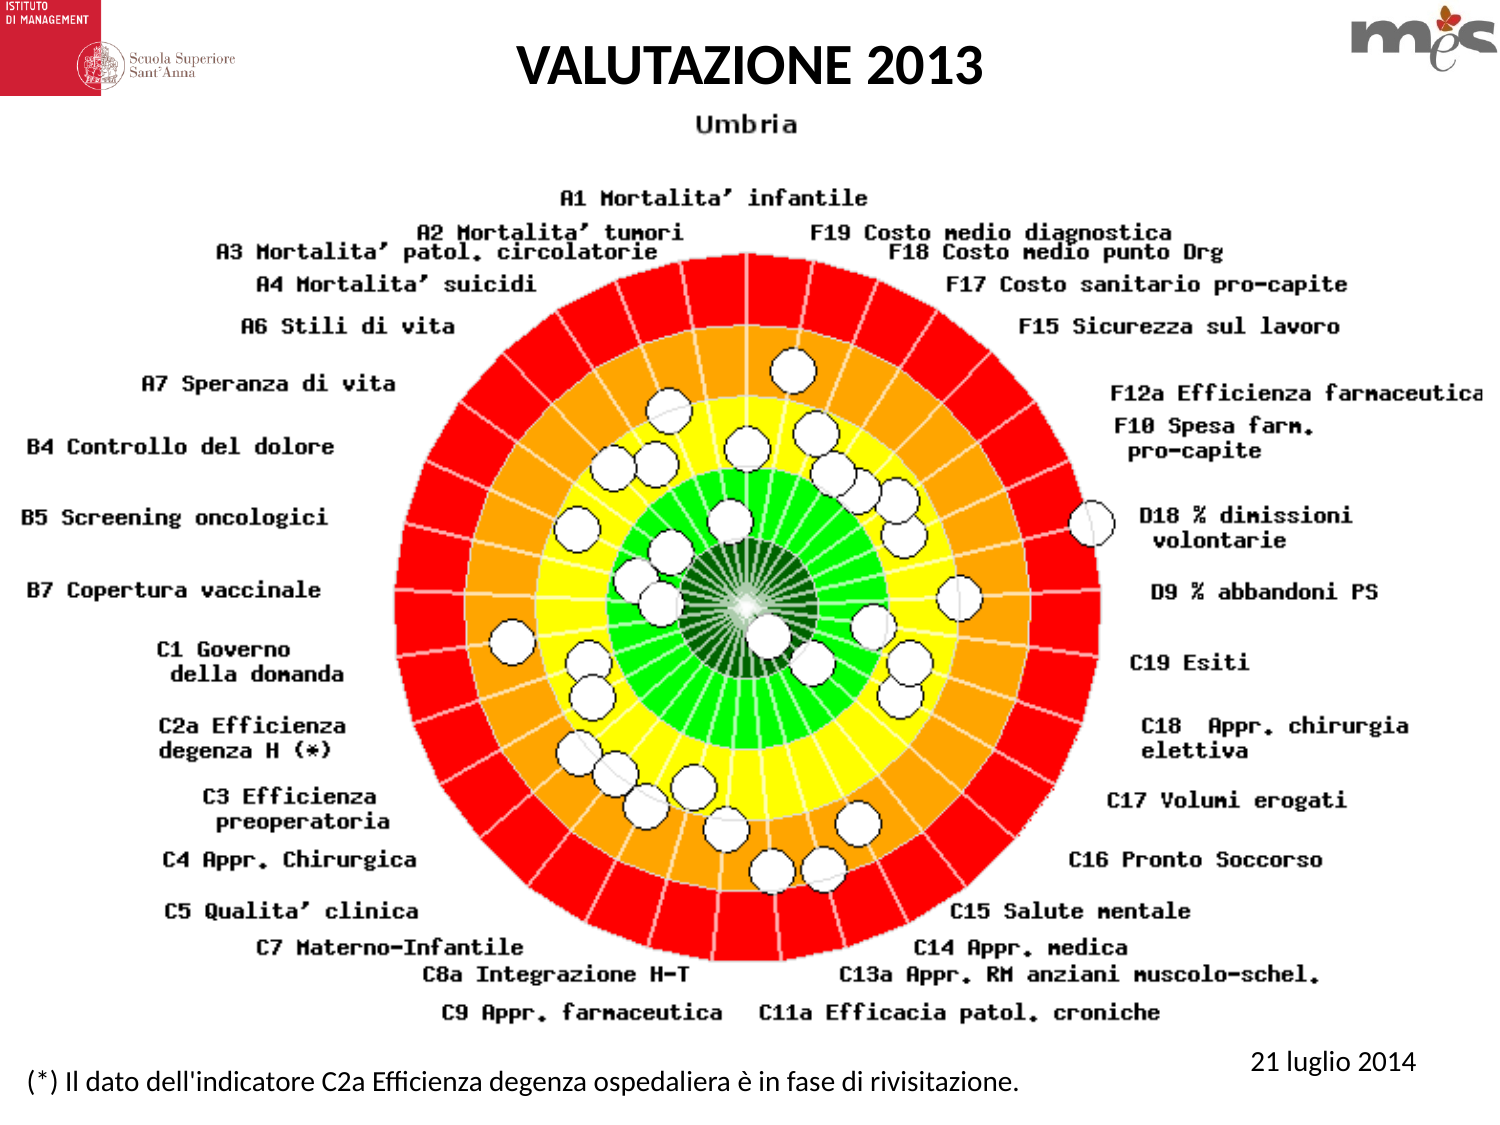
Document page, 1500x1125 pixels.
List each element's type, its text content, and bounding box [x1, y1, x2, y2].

picture [0, 0, 235, 96]
picture [11, 101, 1483, 1036]
picture [1339, 0, 1500, 78]
text_box VALUTAZIONE 2013 [182, 19, 1317, 100]
text_box (*) Il dato dell'indicatore C2a Efficienza degenza ospedaliera è in fase di rivisitazione. [11, 1055, 1164, 1105]
